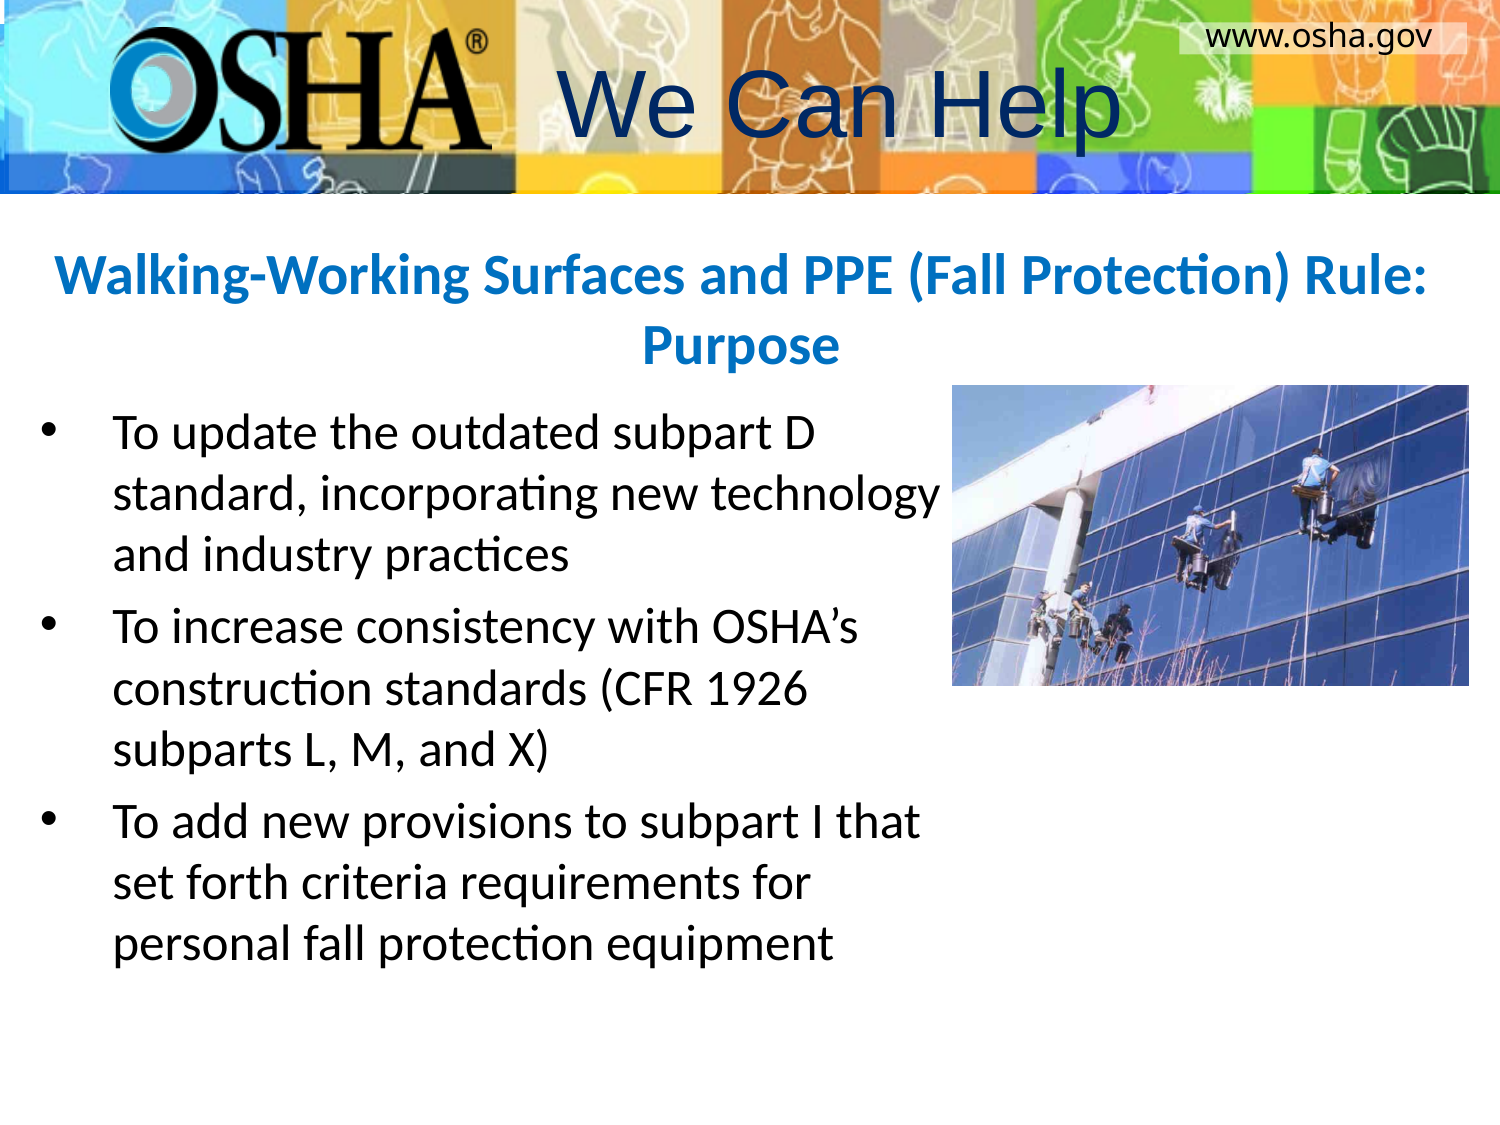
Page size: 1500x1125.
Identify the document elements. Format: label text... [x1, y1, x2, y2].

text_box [4, 0, 1500, 193]
text_box Walking-Working Surfaces and PPE (Fall Protection) Rule: Purpose [0, 229, 1492, 384]
picture [952, 385, 1470, 687]
text_box To update the outdated subpart D standard, incorporating new technology and industry practices To increase consistency with OSHA’s construction standards (CFR 1926 subparts L, M, and X) To add new provisions to subpart I that set forth criteria requirements for personal fall protection equipment [24, 390, 1007, 982]
